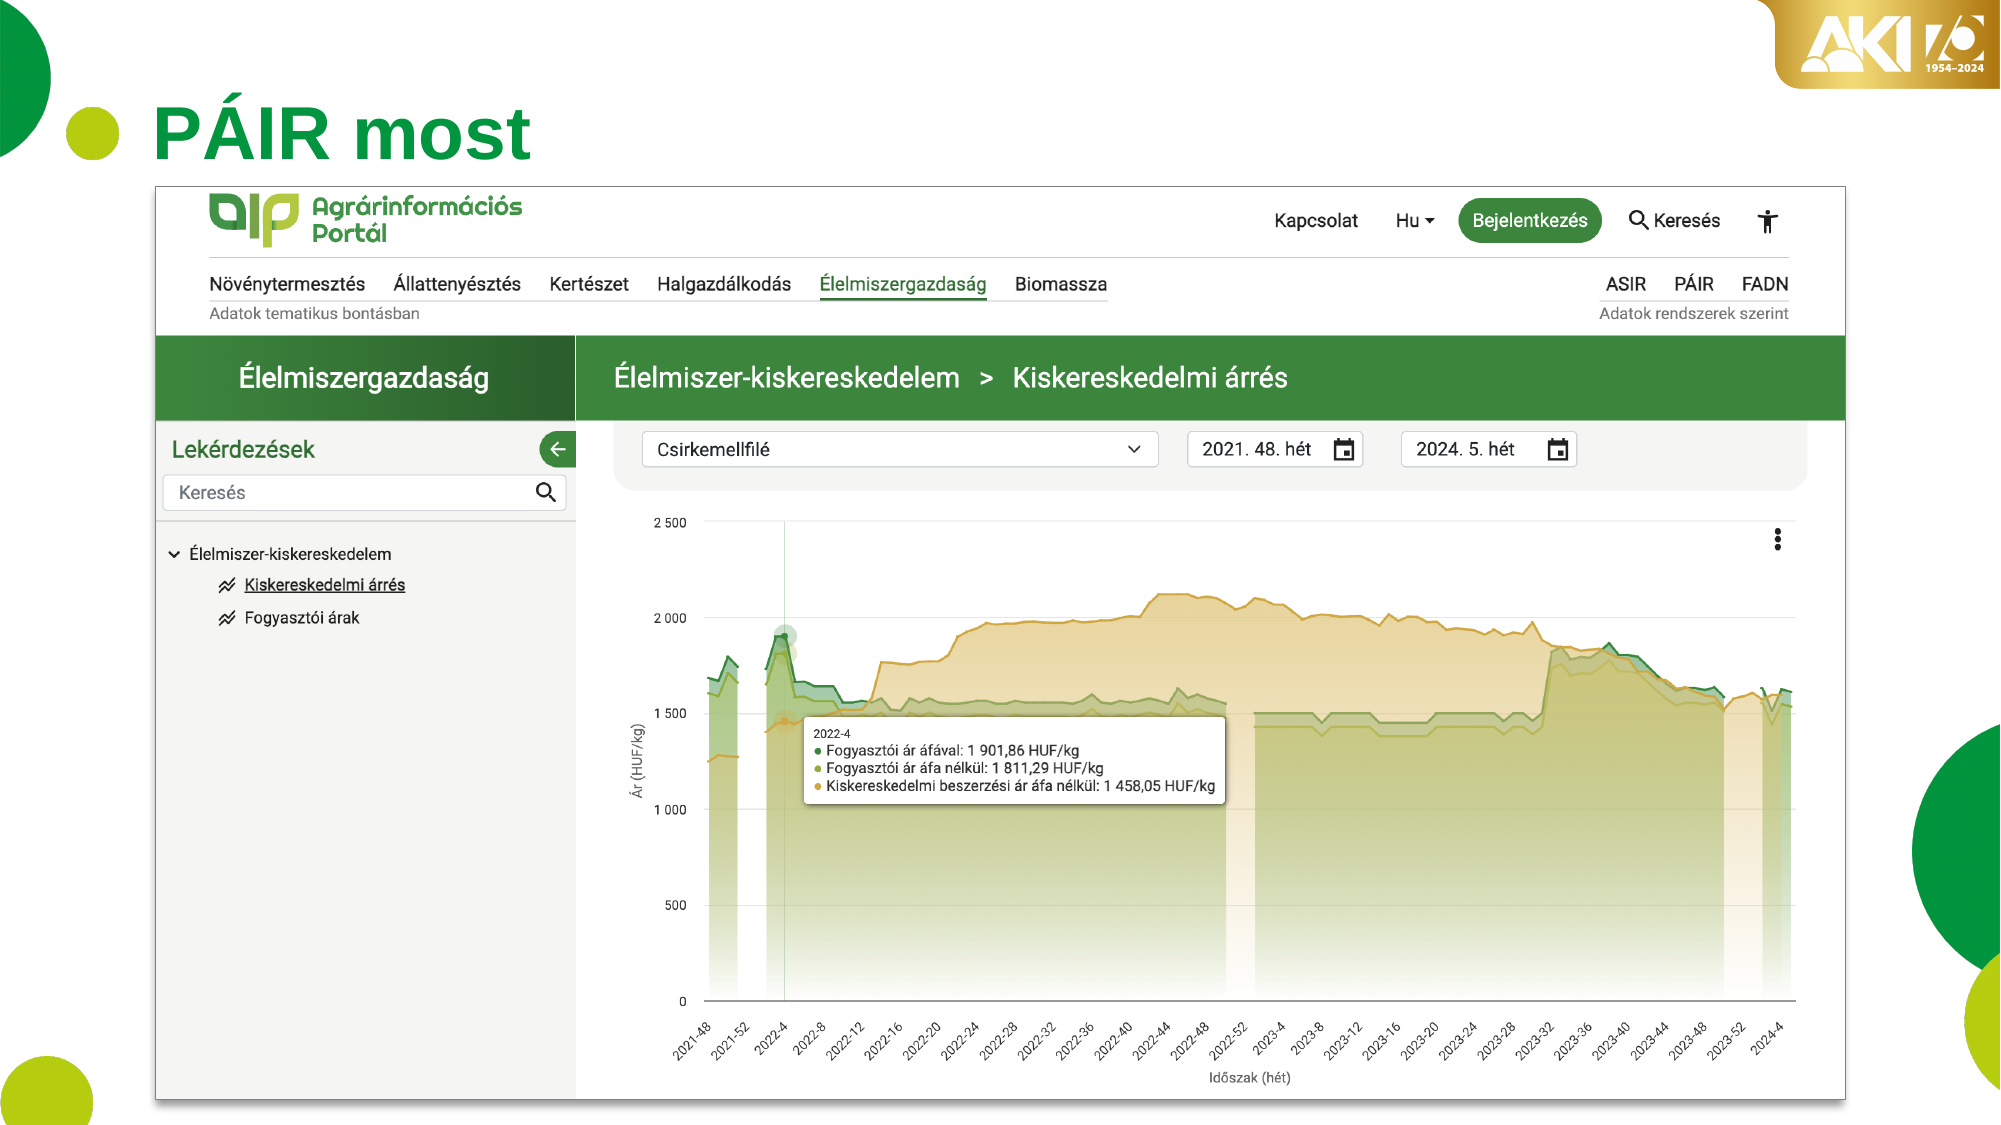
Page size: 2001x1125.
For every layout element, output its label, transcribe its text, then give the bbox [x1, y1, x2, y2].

title PÁIR most [137, 26, 1747, 245]
picture [1912, 724, 2000, 1090]
picture [1749, 0, 2000, 89]
text_box [95, 1045, 875, 1125]
picture [0, 1056, 95, 1125]
picture [0, 0, 119, 160]
picture [155, 186, 1845, 1100]
